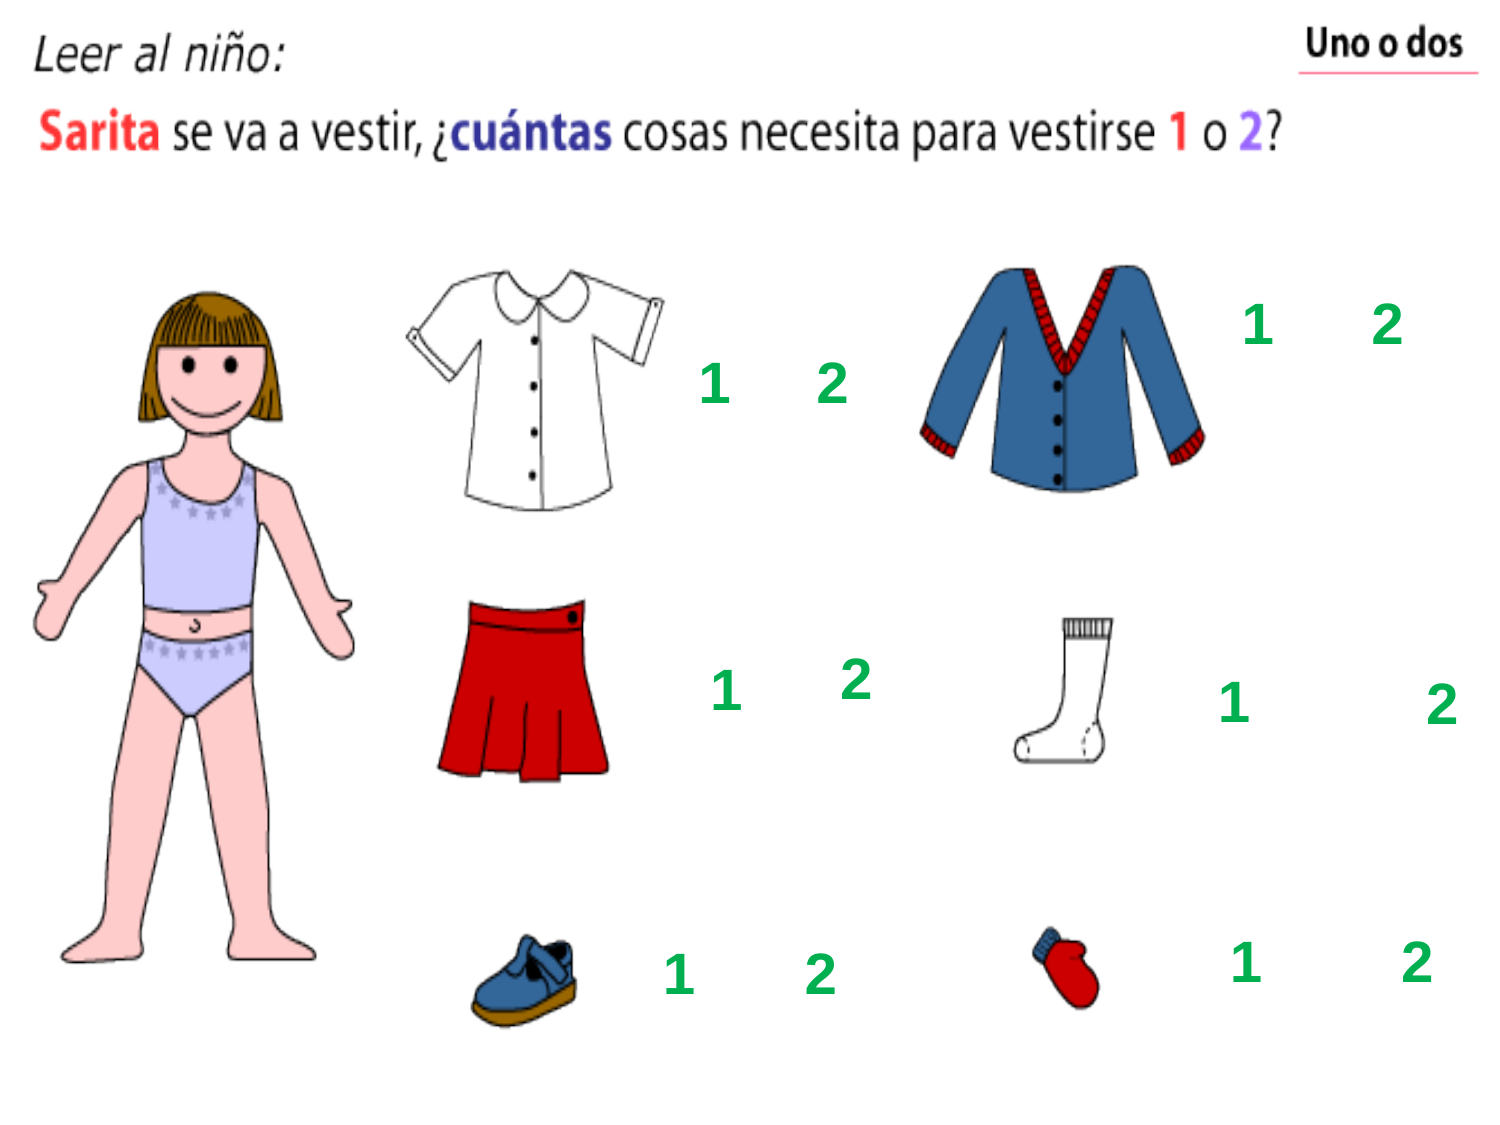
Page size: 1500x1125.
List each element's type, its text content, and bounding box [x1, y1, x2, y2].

picture [395, 255, 668, 528]
text_box 2 [738, 928, 904, 1014]
picture [0, 266, 379, 977]
text_box 1 [1156, 656, 1317, 742]
text_box 1 [601, 928, 738, 1014]
text_box 2 [1334, 916, 1500, 1002]
text_box 2 [1305, 278, 1471, 364]
picture [16, 0, 1500, 173]
text_box 2 [749, 338, 898, 423]
text_box 1 [1228, 278, 1305, 364]
picture [454, 916, 597, 1059]
text_box 2 [1359, 658, 1500, 744]
picture [383, 573, 656, 799]
text_box 1 [660, 645, 809, 730]
picture [997, 585, 1152, 788]
picture [997, 904, 1152, 1024]
text_box 2 [773, 633, 939, 719]
picture [903, 231, 1223, 516]
text_box 1 [1163, 916, 1329, 1002]
text_box 1 [672, 338, 749, 423]
